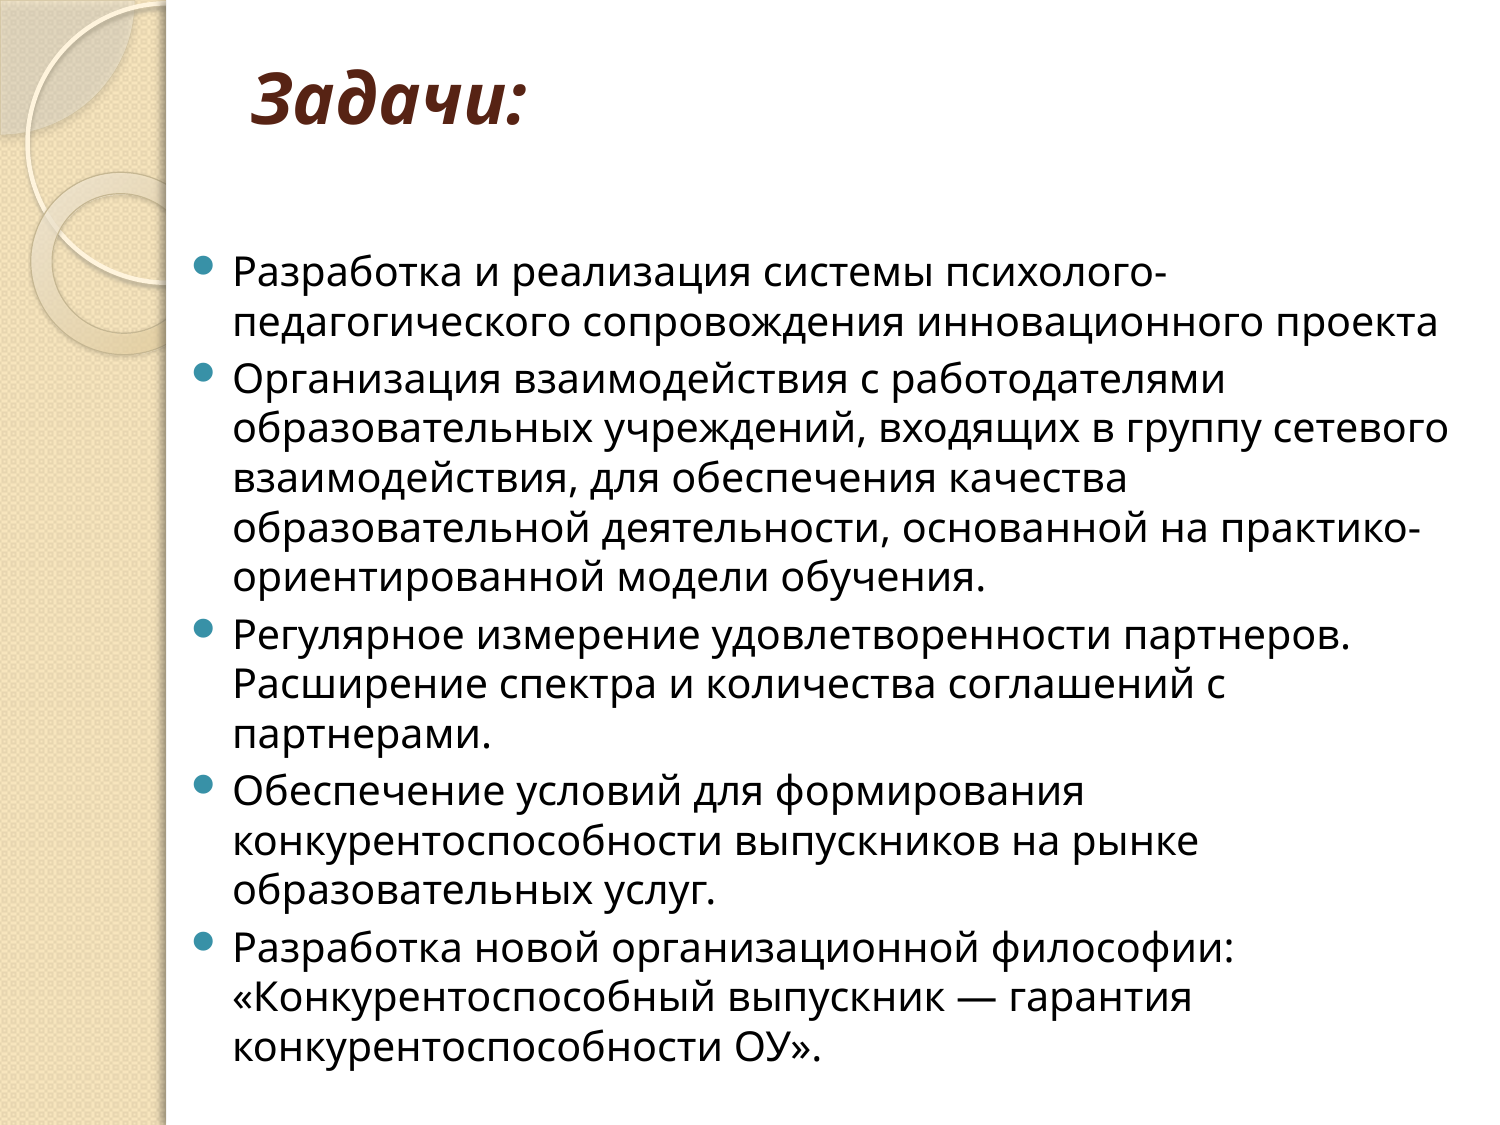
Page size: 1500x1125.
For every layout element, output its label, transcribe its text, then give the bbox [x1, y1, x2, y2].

title Задачи: [235, 45, 1466, 233]
list Разработка и реализация системы психолого-педагогического сопровождения инновационного проекта Организация взаимодействия с работодателями образовательных учреждений, входящих в группу сетевого взаимодействия, для обеспечения качества образовательной деятельности, основанной на практико-ориентированной модели обучения. Регулярное измерение удовлетворенности партнеров. Расширение спектра и количества соглашений с партнерами. Обеспечение условий для формирования конкурентоспособности выпускников на рынке образовательных услуг. Разработка новой организационной философии: «Конкурентоспособный выпускник — гарантия конкурентоспособности ОУ». [163, 237, 1466, 1125]
